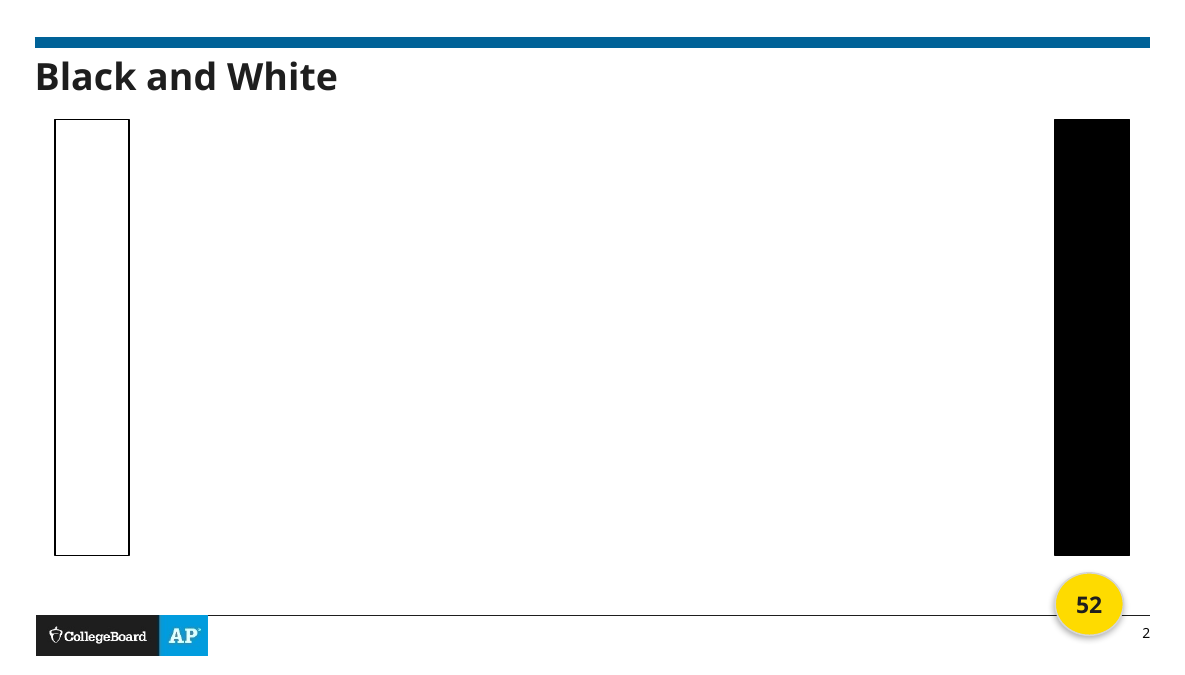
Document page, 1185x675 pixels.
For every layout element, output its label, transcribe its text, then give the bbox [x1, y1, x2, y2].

text_box [1055, 119, 1130, 556]
text_box [54, 119, 130, 556]
title Black and White [34, 52, 1132, 94]
text_box 52 [1055, 572, 1124, 636]
picture [169, 628, 200, 644]
picture [36, 615, 157, 656]
